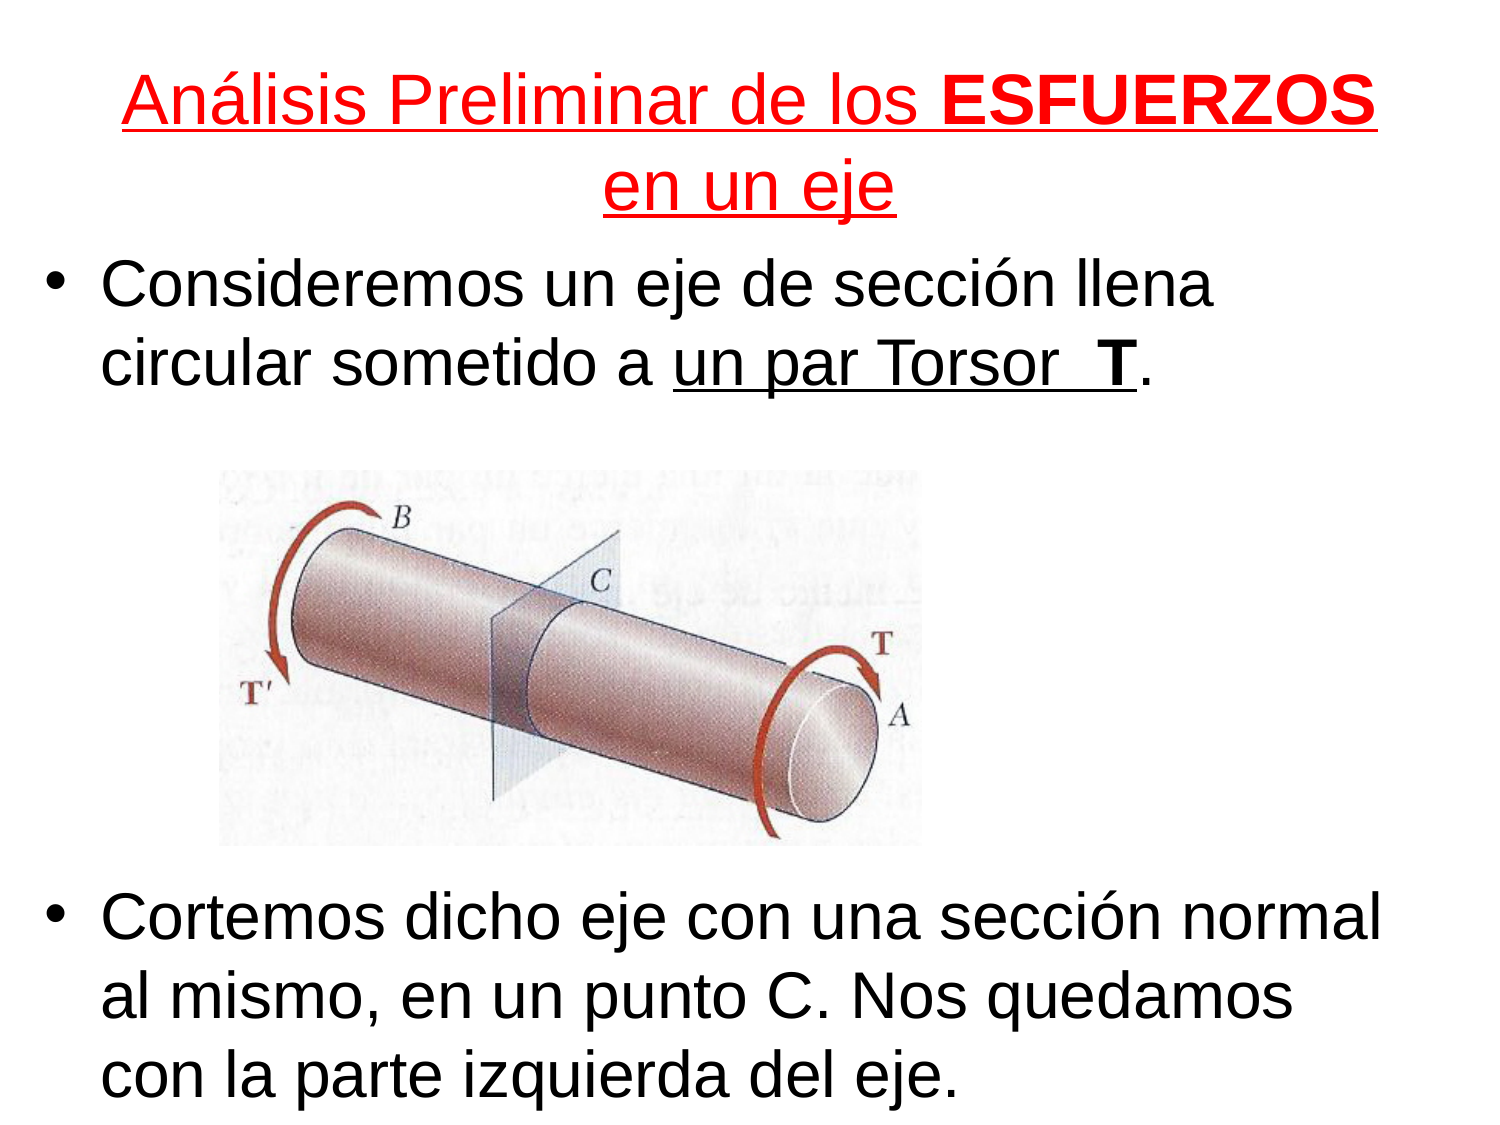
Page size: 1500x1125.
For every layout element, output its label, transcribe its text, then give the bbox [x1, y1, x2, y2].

picture [218, 470, 922, 847]
title Análisis Preliminar de los ESFUERZOS en un eje [75, 45, 1425, 232]
list Consideremos un eje de sección llena circular sometido a un par Torsor T. Cortemos dicho eje con una sección normal al mismo, en un punto C. Nos quedamos con la parte izquierda del eje. [29, 232, 1436, 1125]
